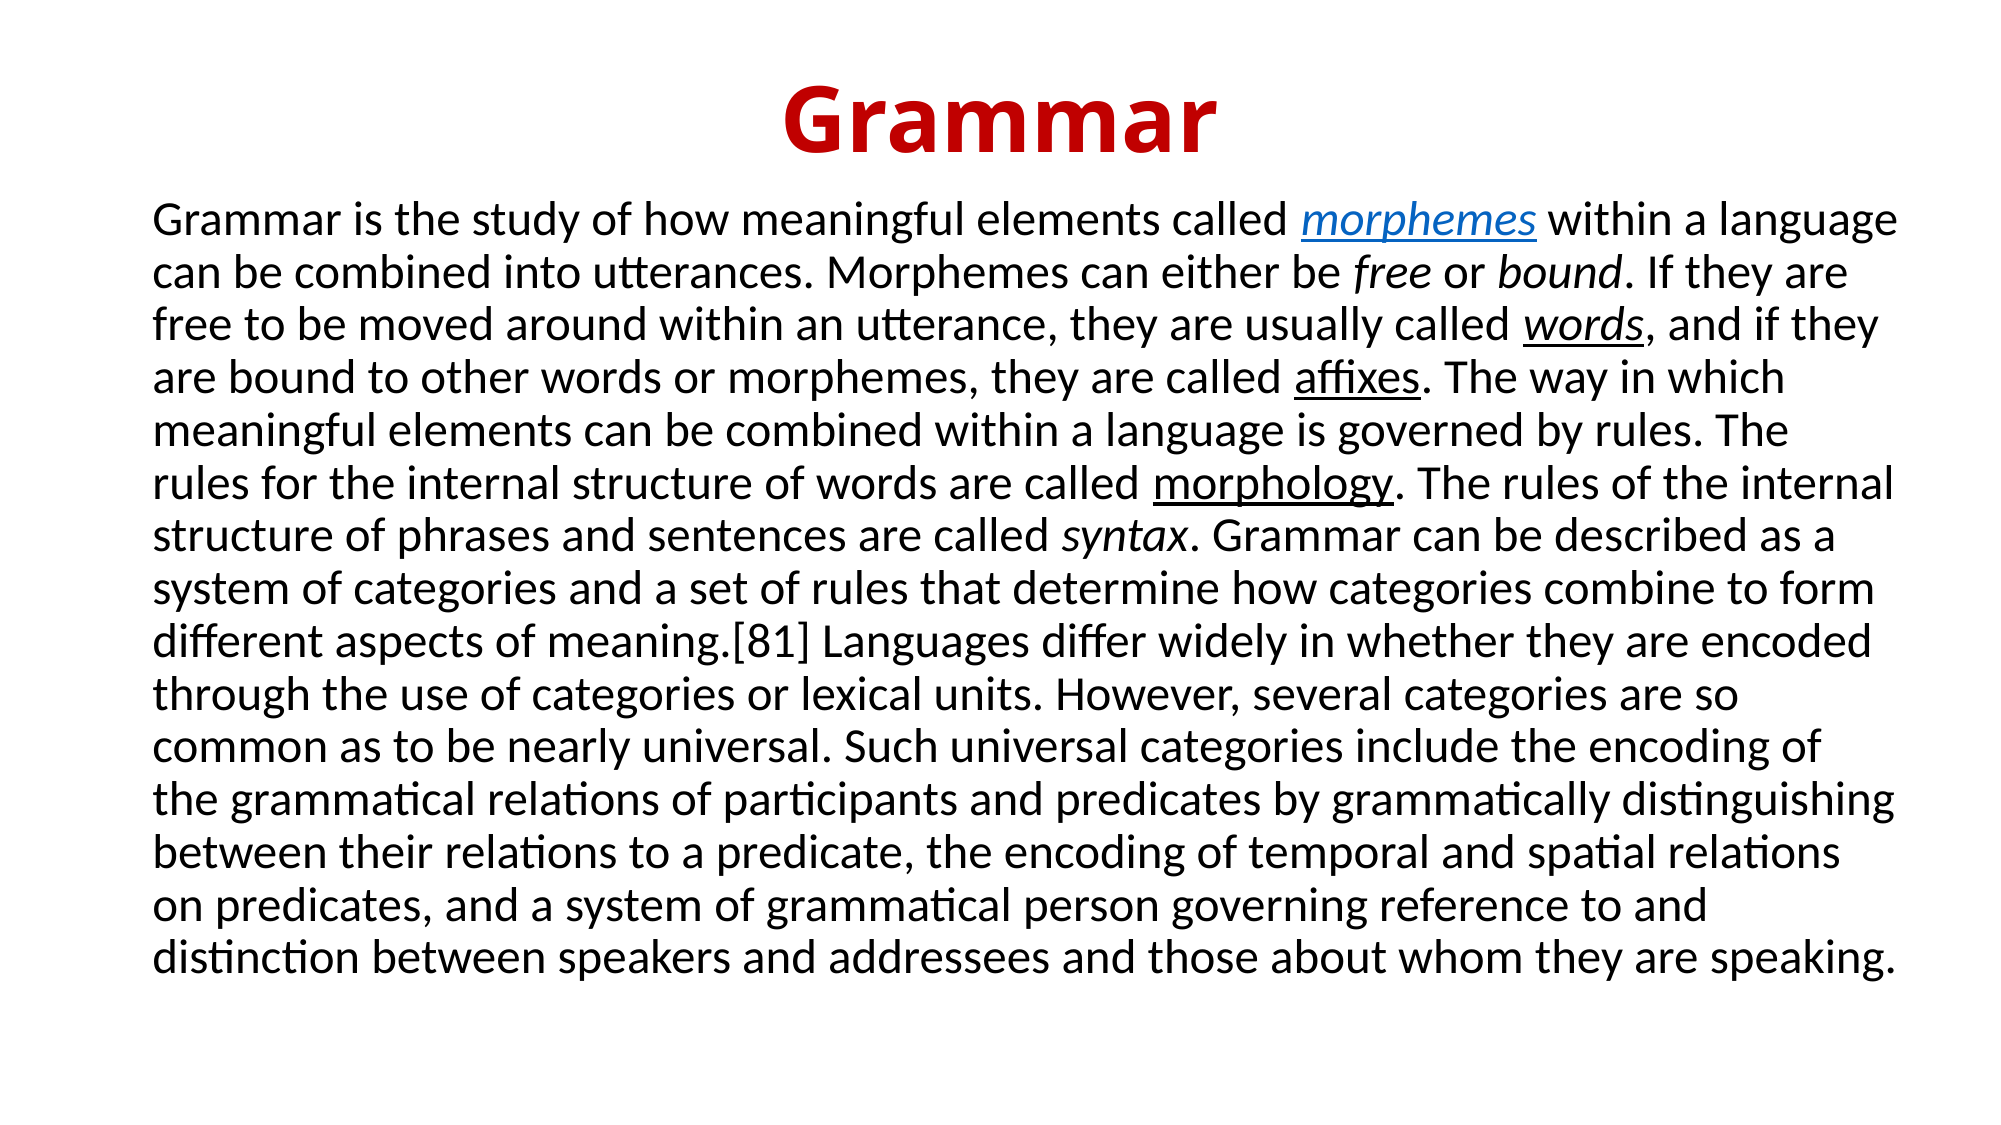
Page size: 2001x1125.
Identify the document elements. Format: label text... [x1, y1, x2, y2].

list Grammar is the study of how meaningful elements called morphemes within a language can be combined into utterances. Morphemes can either be free or bound. If they are free to be moved around within an utterance, they are usually called words, and if they are bound to other words or morphemes, they are called affixes. The way in which meaningful elements can be combined within a language is governed by rules. The rules for the internal structure of words are called morphology. The rules of the internal structure of phrases and sentences are called syntax. Grammar can be described as a system of categories and a set of rules that determine how categories combine to form different aspects of meaning.[81] Languages differ widely in whether they are encoded through the use of categories or lexical units. However, several categories are so common as to be nearly universal. Such universal categories include the encoding of the grammatical relations of participants and predicates by grammatically distinguishing between their relations to a predicate, the encoding of temporal and spatial relations on predicates, and a system of grammatical person governing reference to and distinction between speakers and addressees and those about whom they are speaking. [137, 185, 1915, 1014]
title Grammar [137, 59, 1863, 185]
